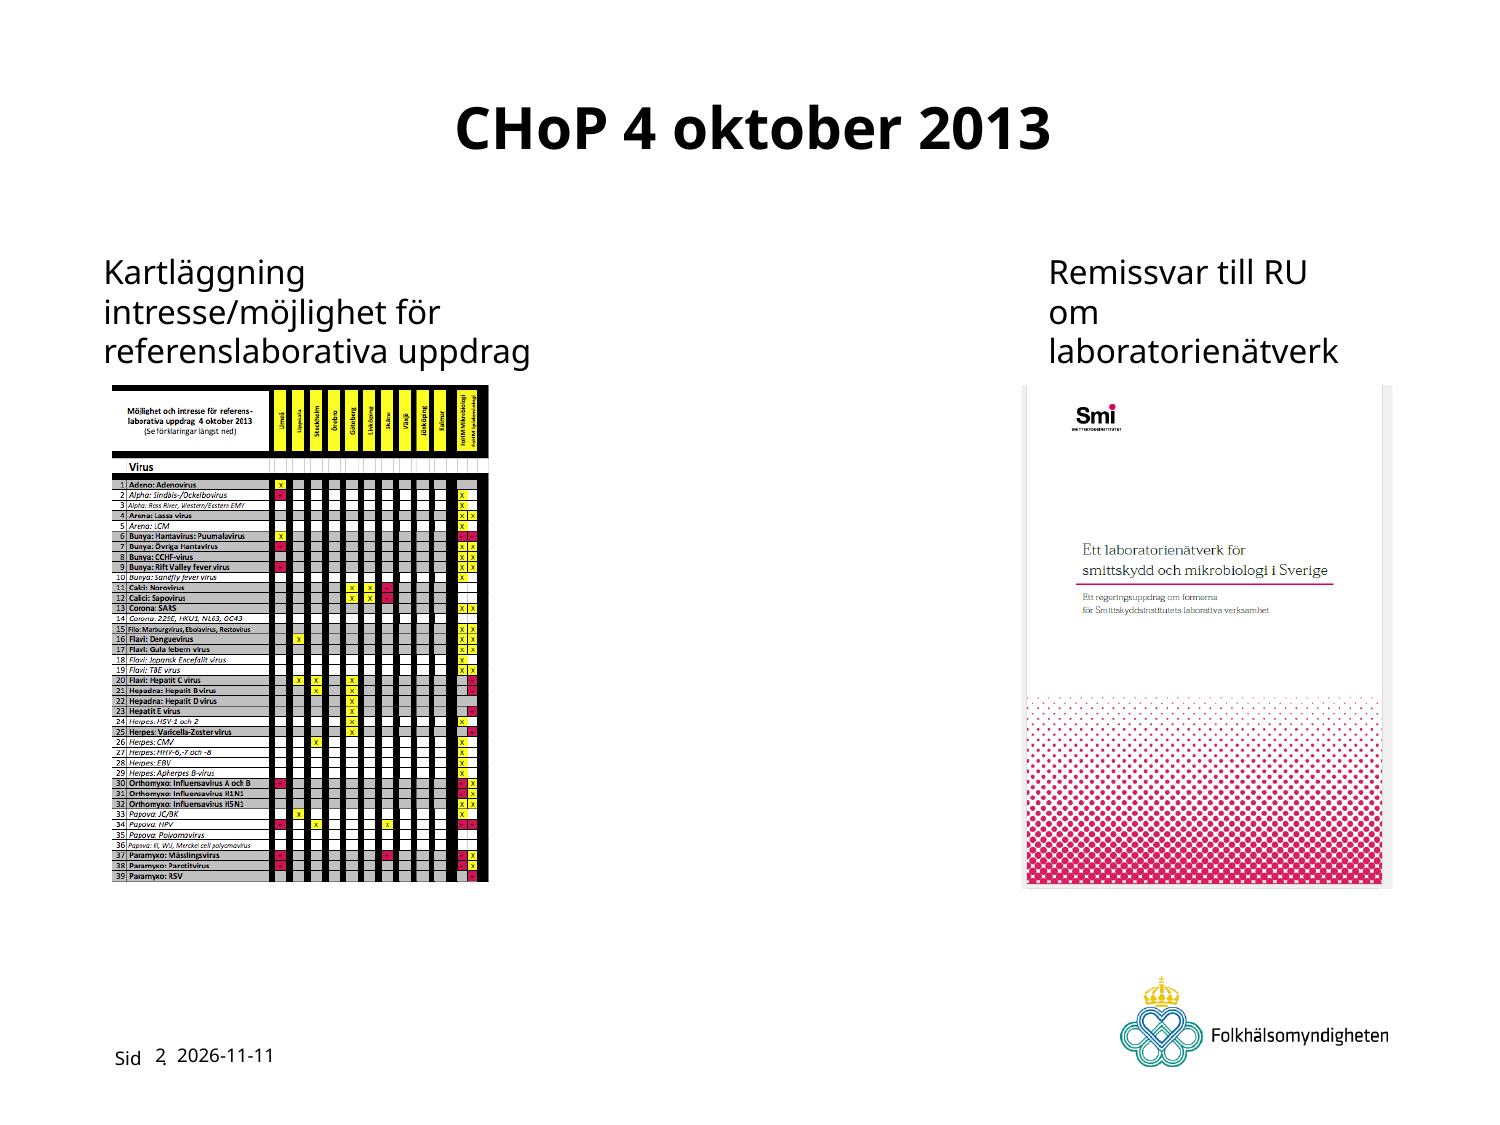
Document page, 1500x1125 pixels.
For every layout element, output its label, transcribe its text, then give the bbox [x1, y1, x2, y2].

picture [1120, 976, 1388, 1067]
slide_number 2 [116, 1039, 167, 1070]
picture [111, 385, 489, 882]
text_box Kartläggning intresse/möjlighet för referenslaborativa uppdrag [88, 243, 597, 378]
text_box Remissvar till RU om laboratorienätverk [1033, 243, 1377, 378]
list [1021, 385, 1393, 889]
title CHoP 4 oktober 2013 [454, 66, 1128, 161]
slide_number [177, 1039, 306, 1070]
